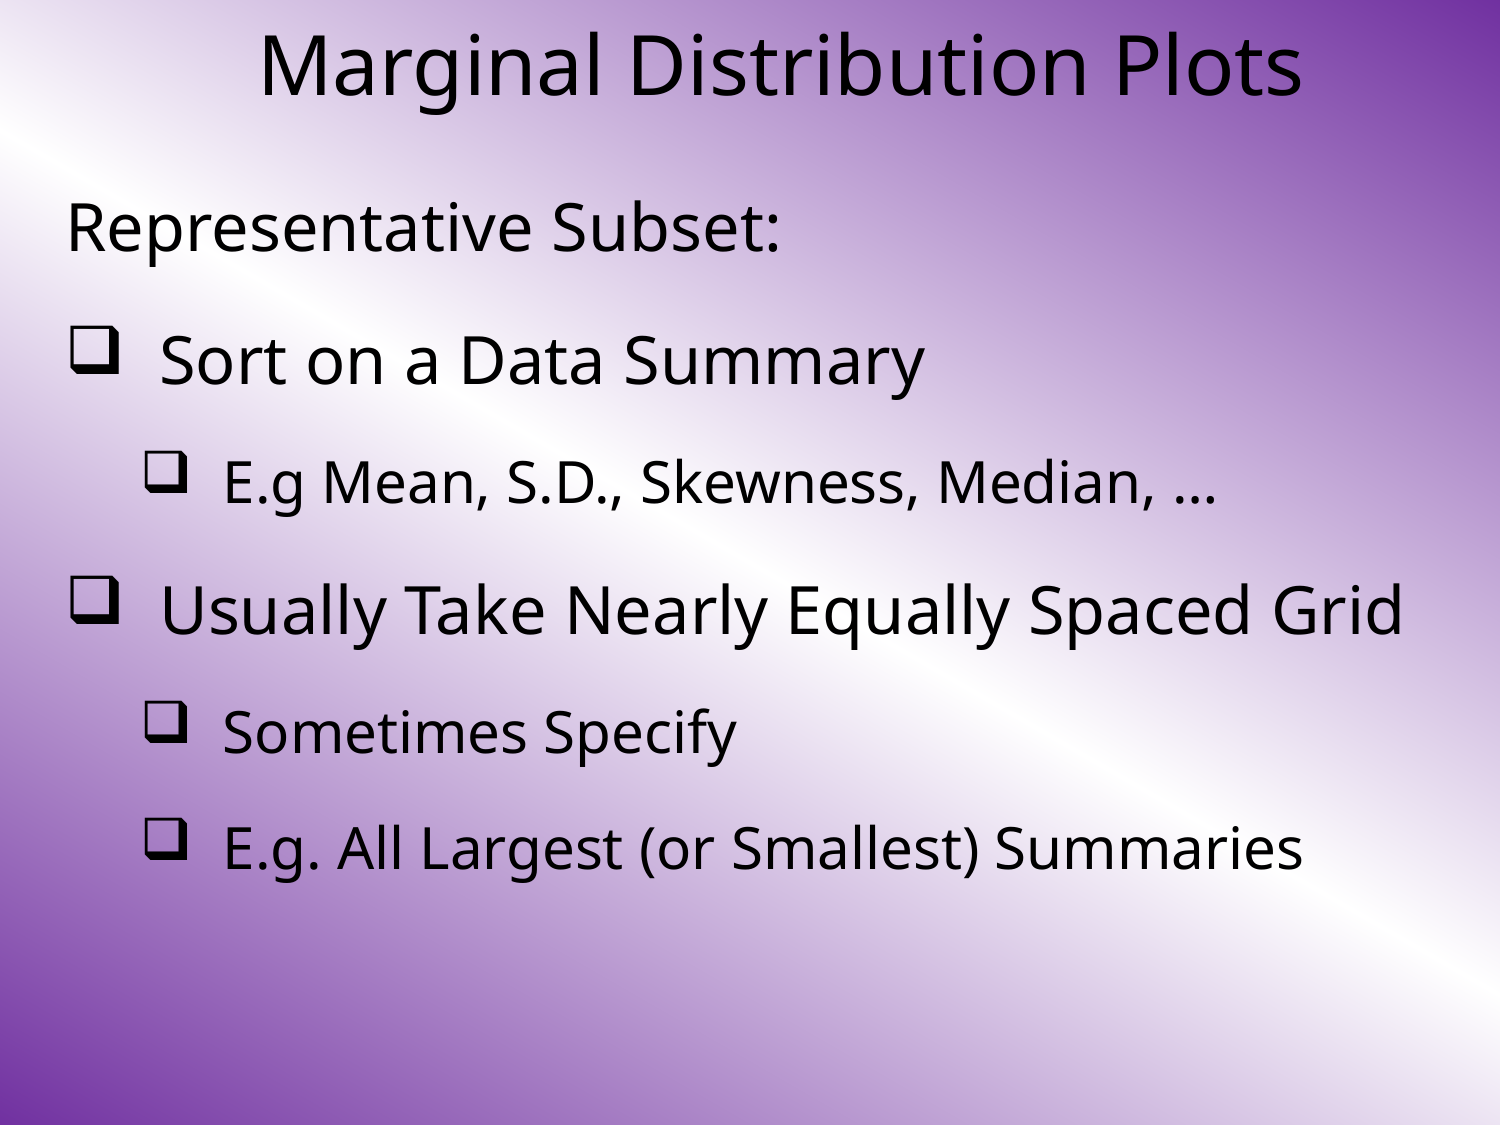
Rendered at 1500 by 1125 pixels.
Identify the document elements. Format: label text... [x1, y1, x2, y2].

list Representative Subset: Sort on a Data Summary E.g Mean, S.D., Skewness, Median, … Usually Take Nearly Equally Spaced Grid Sometimes Specify E.g. All Largest (or Smallest) Summaries [50, 137, 1463, 1025]
title Marginal Distribution Plots [125, 0, 1438, 125]
